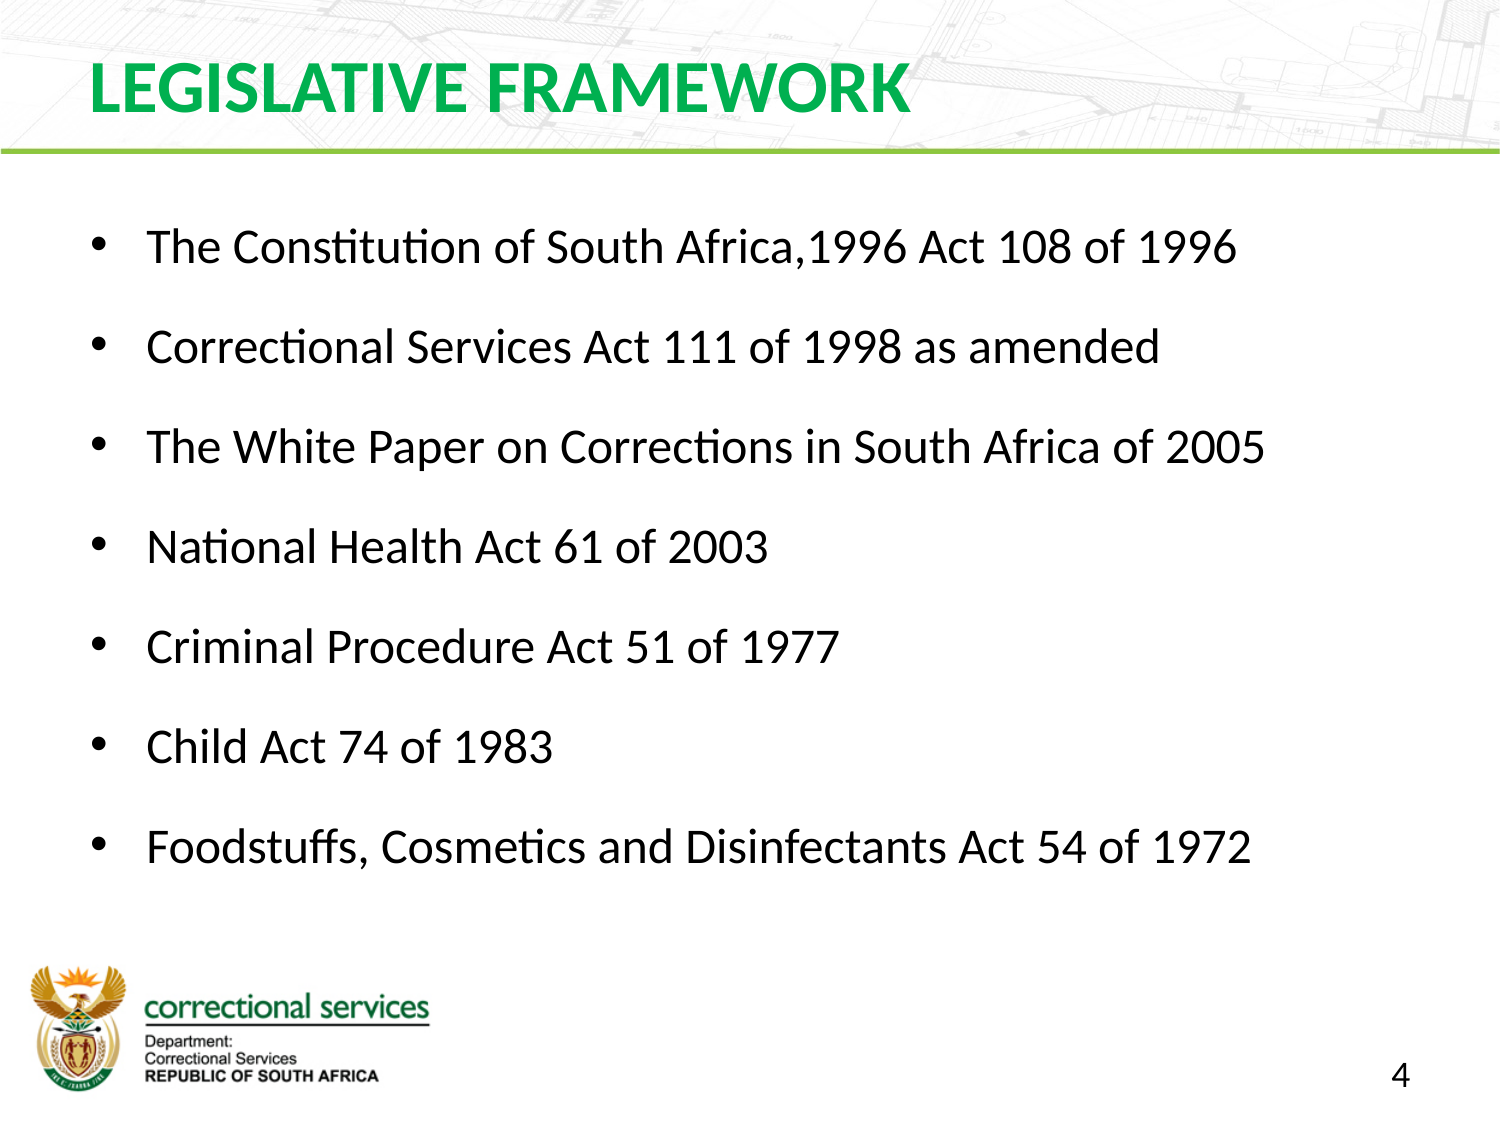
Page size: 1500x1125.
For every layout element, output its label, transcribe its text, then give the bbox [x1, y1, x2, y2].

picture [0, 936, 481, 1125]
text_box LEGISLATIVE FRAMEWORK [74, 30, 1425, 136]
list The Constitution of South Africa,1996 Act 108 of 1996 Correctional Services Act 111 of 1998 as amended The White Paper on Corrections in South Africa of 2005 National Health Act 61 of 2003 Criminal Procedure Act 51 of 1977 Child Act 74 of 1983 Foodstuffs, Cosmetics and Disinfectants Act 54 of 1972 [75, 175, 1425, 1013]
slide_number 4 [1074, 1042, 1425, 1103]
picture [0, 0, 1500, 154]
